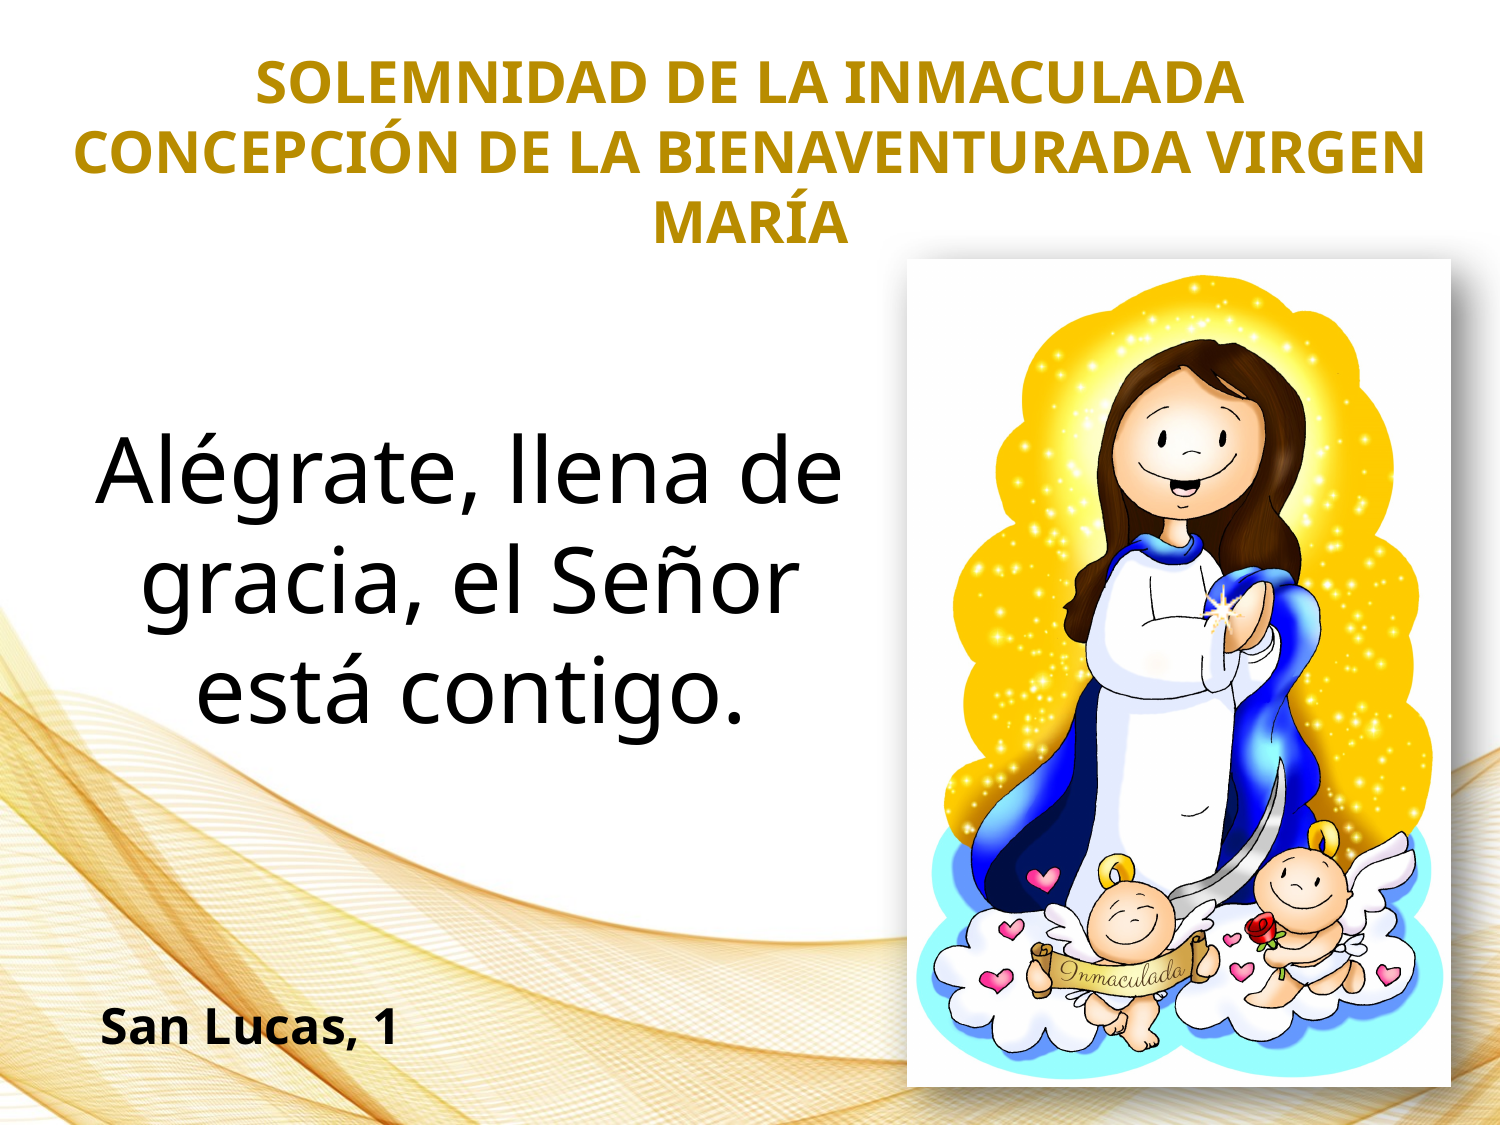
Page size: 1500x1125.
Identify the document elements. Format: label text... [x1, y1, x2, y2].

text_box Alégrate, llena de gracia, el Señor está contigo. [36, 404, 889, 674]
text_box SOLEMNIDAD DE LA INMACULADA CONCEPCIÓN DE LA BIENAVENTURADA VIRGEN MARÍA [53, 37, 1447, 263]
text_box San Lucas, 1 [85, 987, 417, 1063]
picture [0, 0, 1500, 1125]
